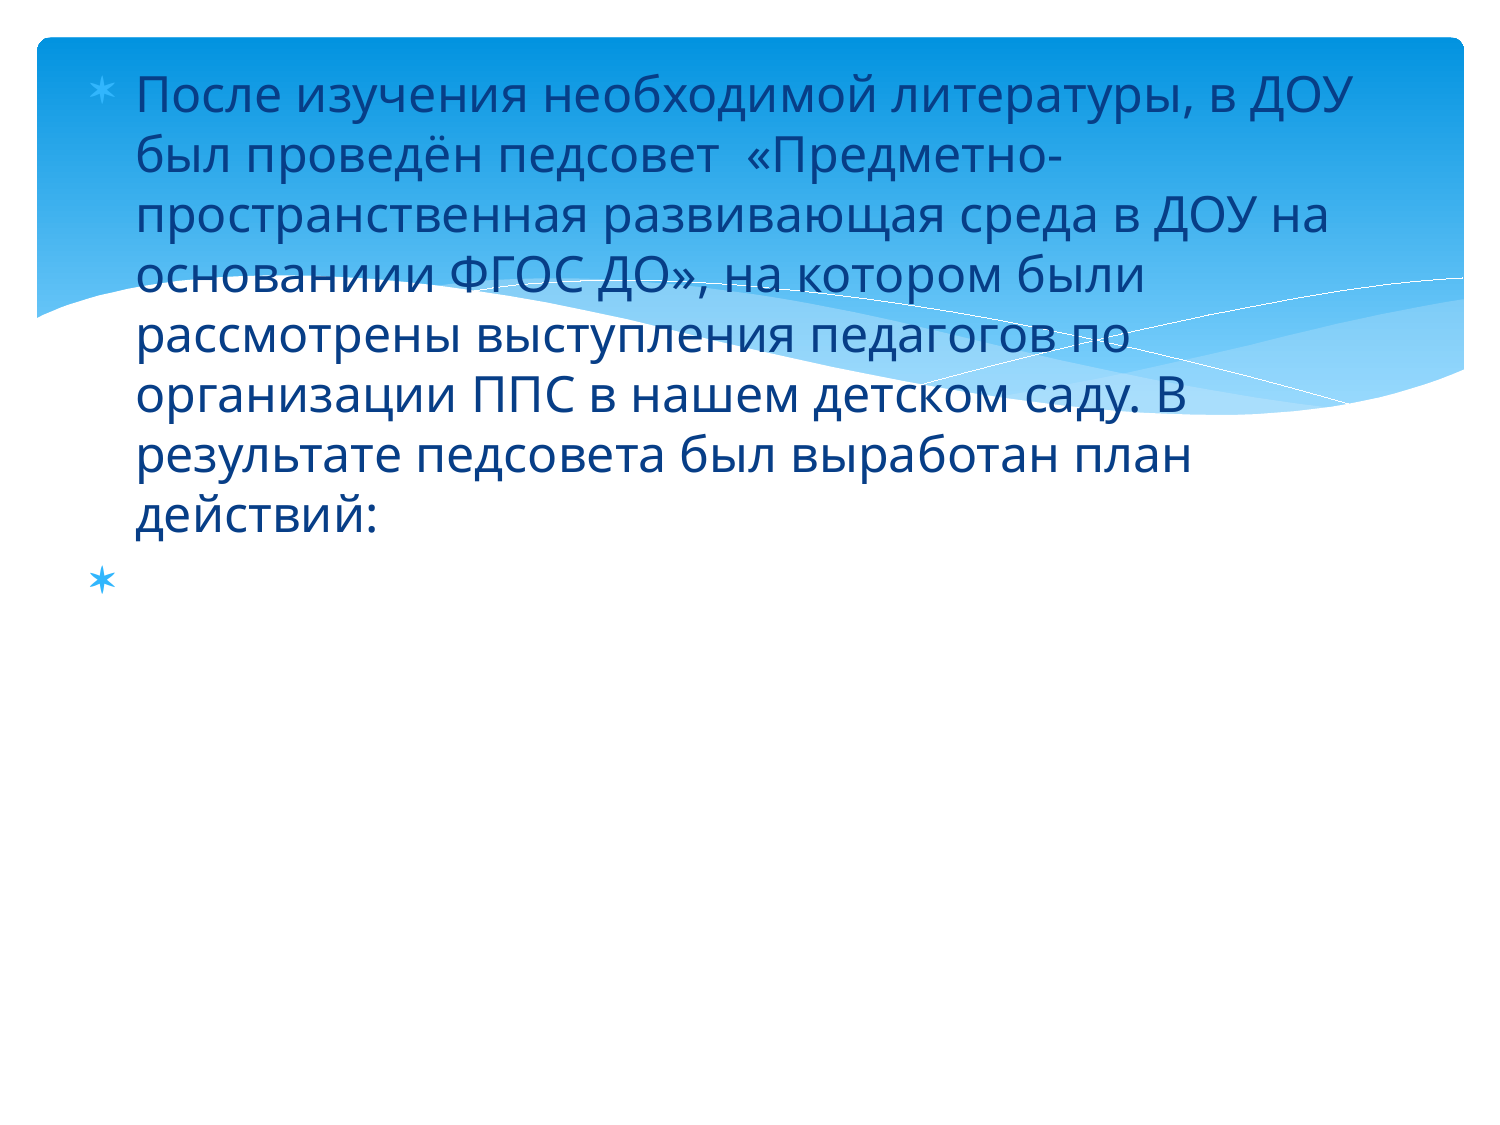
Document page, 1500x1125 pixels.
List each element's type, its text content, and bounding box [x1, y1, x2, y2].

list После изучения необходимой литературы, в ДОУ был проведён педсовет «Предметно-пространственная развивающая среда в ДОУ на основаниии ФГОС ДО», на котором были рассмотрены выступления педагогов по организации ППС в нашем детском саду. В результате педсовета был выработан план действий: [75, 54, 1412, 1005]
